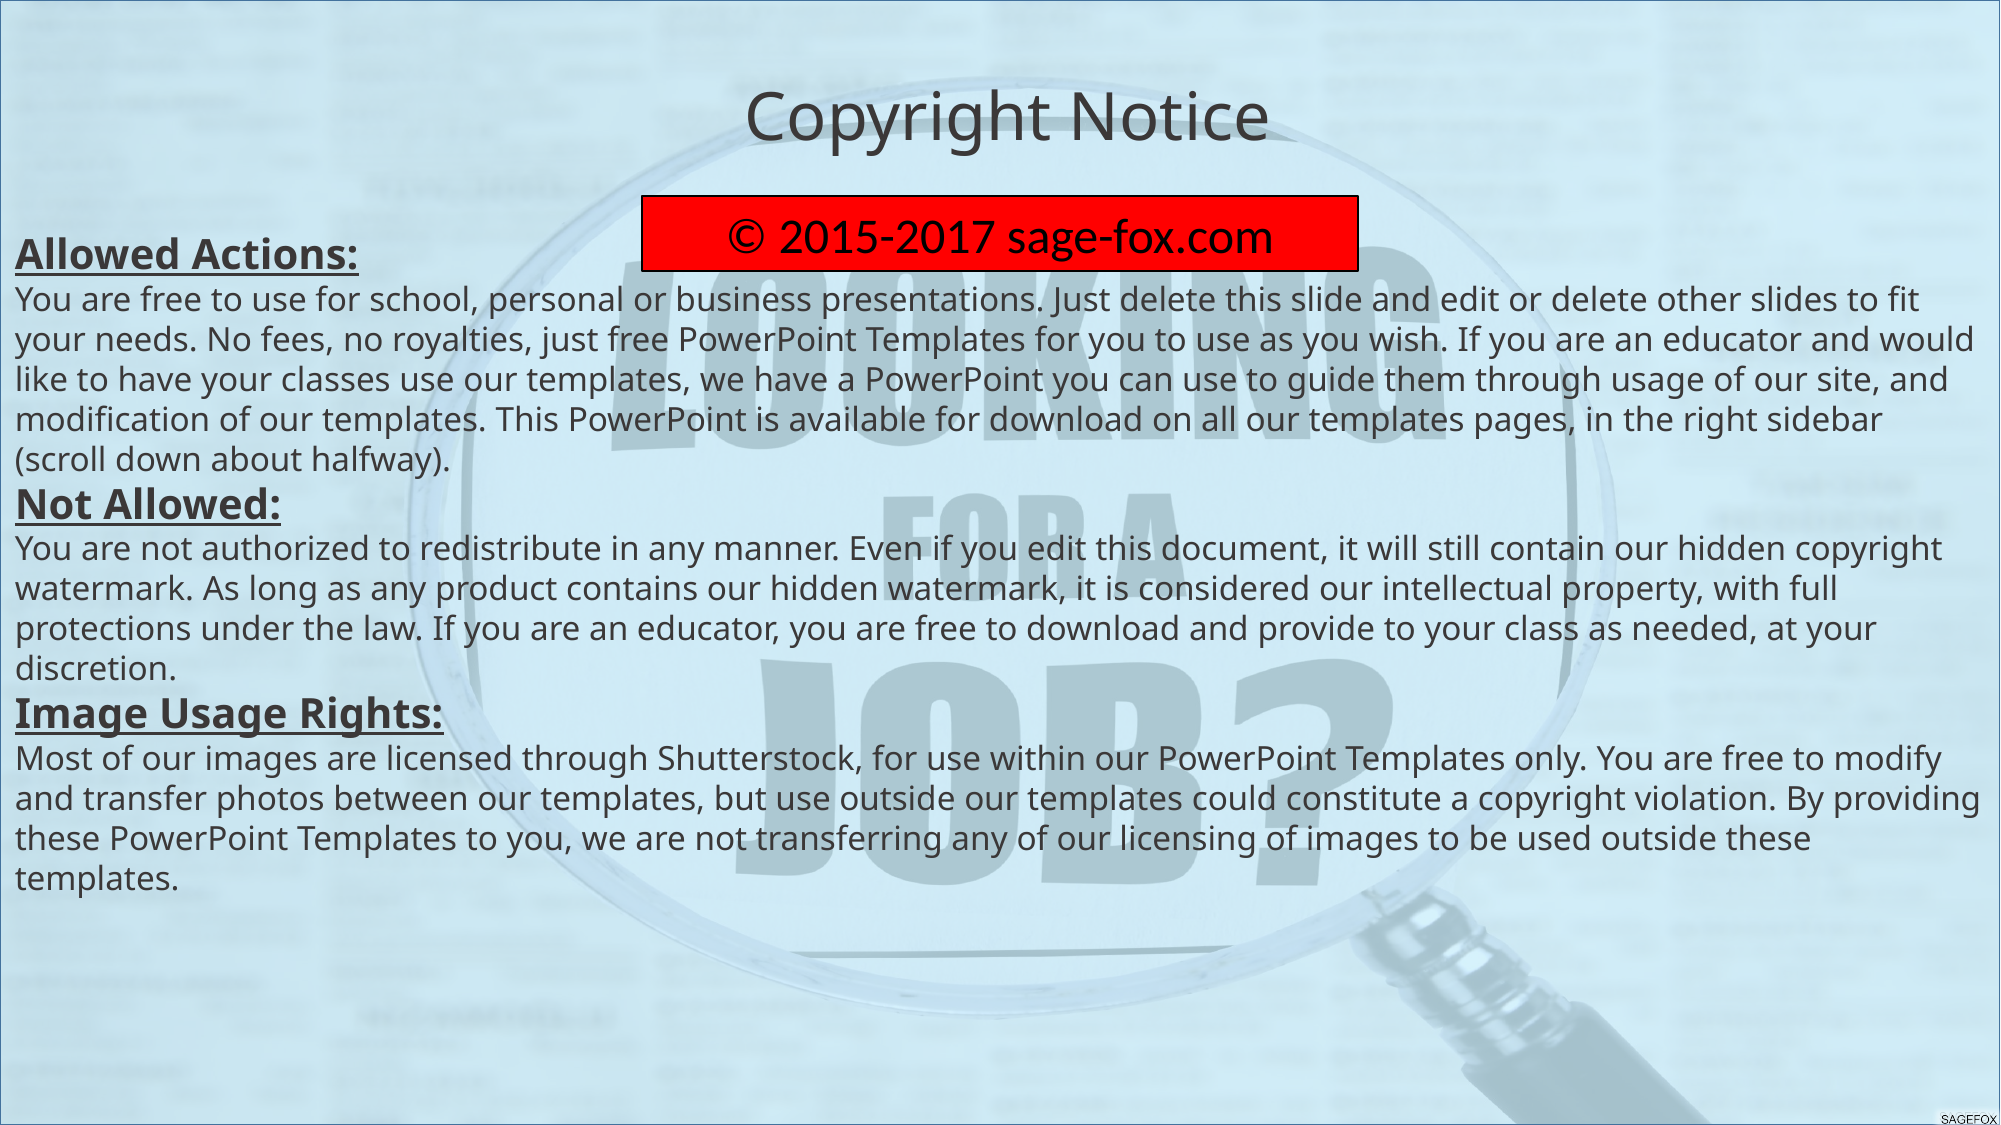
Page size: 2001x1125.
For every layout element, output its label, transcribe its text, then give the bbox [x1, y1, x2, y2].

text_box © 2015-2017 sage-fox.com [641, 196, 1358, 272]
text_box Allowed Actions: You are free to use for school, personal or business presentations. Just delete this slide and edit or delete other slides to fit your needs. No fees, no royalties, just free PowerPoint Templates for you to use as you wish. If you are an educator and would like to have your classes use our templates, we have a PowerPoint you can use to guide them through usage of our site, and modification of our templates. This PowerPoint is available for download on all our templates pages, in the right sidebar (scroll down about halfway). Not Allowed: You are not authorized to redistribute in any manner. Even if you edit this document, it will still contain our hidden copyright watermark. As long as any product contains our hidden watermark, it is considered our intellectual property, with full protections under the law. If you are an educator, you are free to download and provide to your class as needed, at your discretion. Image Usage Rights: Most of our images are licensed through Shutterstock, for use within our PowerPoint Templates only. You are free to modify and transfer photos between our templates, but use outside our templates could constitute a copyright violation. By providing these PowerPoint Templates to you, we are not transferring any of our licensing of images to be used outside these templates. [0, 0, 2000, 1125]
picture [1938, 1114, 1999, 1125]
title Copyright Notice [493, 60, 1524, 178]
